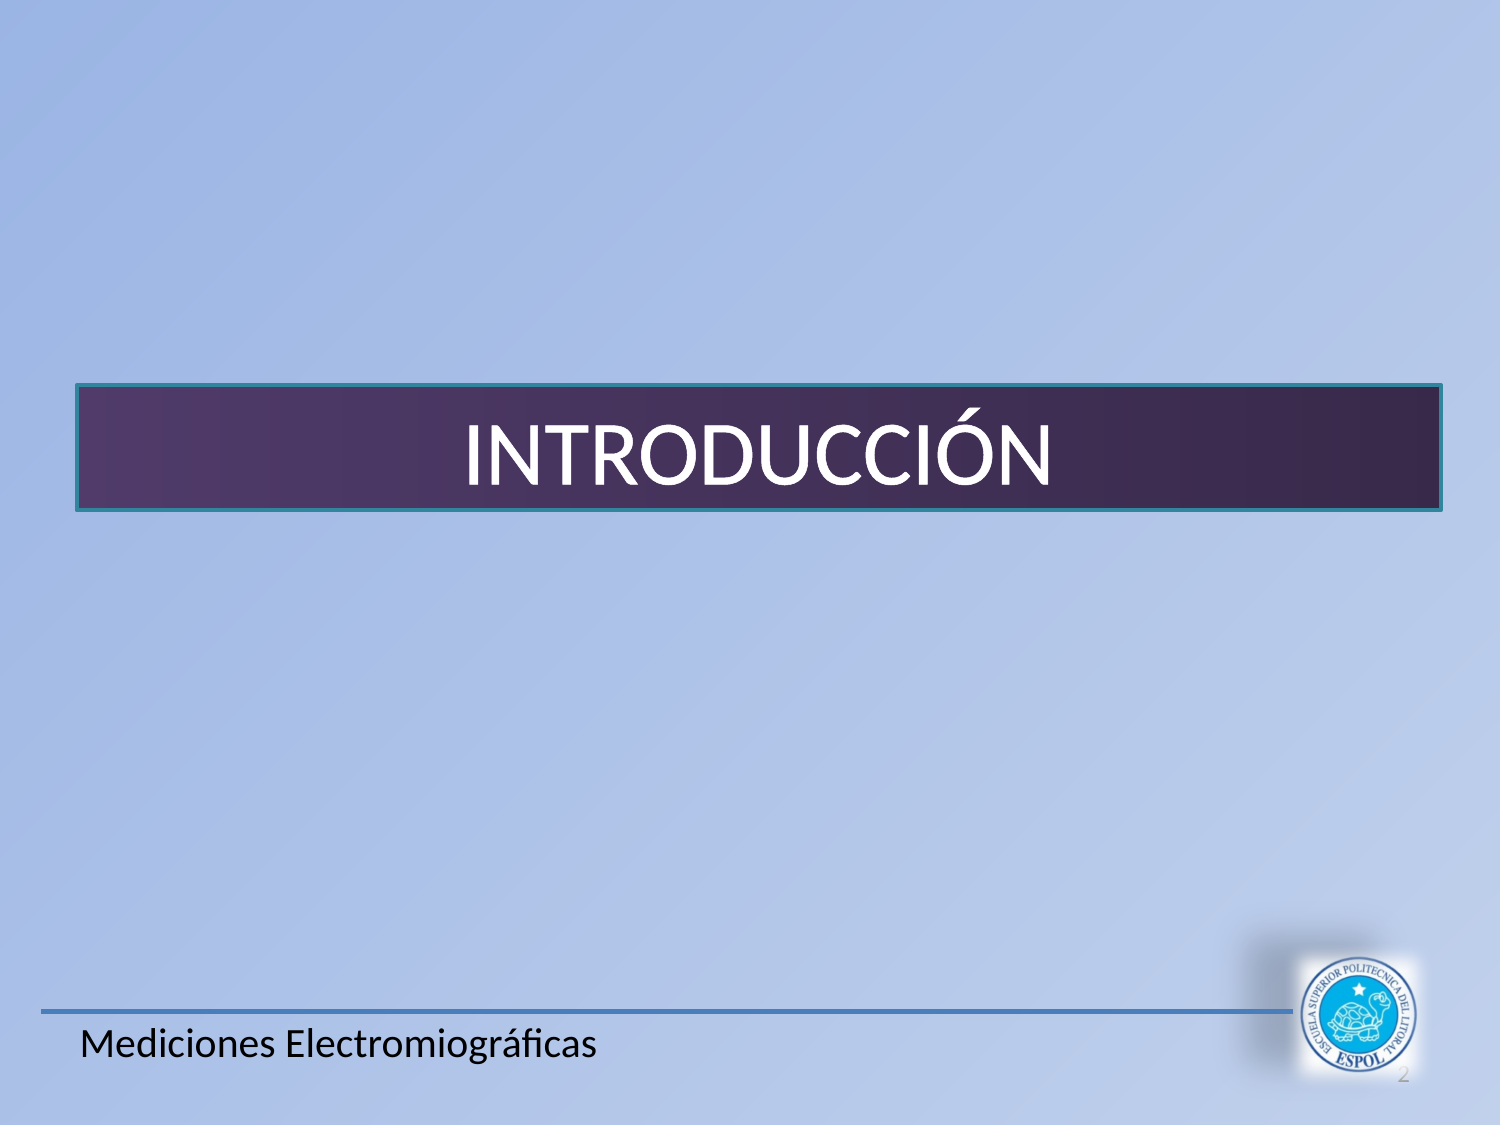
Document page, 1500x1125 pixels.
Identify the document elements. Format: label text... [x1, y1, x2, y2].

text_box Mediciones Electromiográficas [64, 1020, 1211, 1125]
slide_number 2 [1074, 1042, 1284, 1103]
picture [1281, 940, 1436, 1095]
text_box INTRODUCCIÓN [75, 383, 1443, 512]
